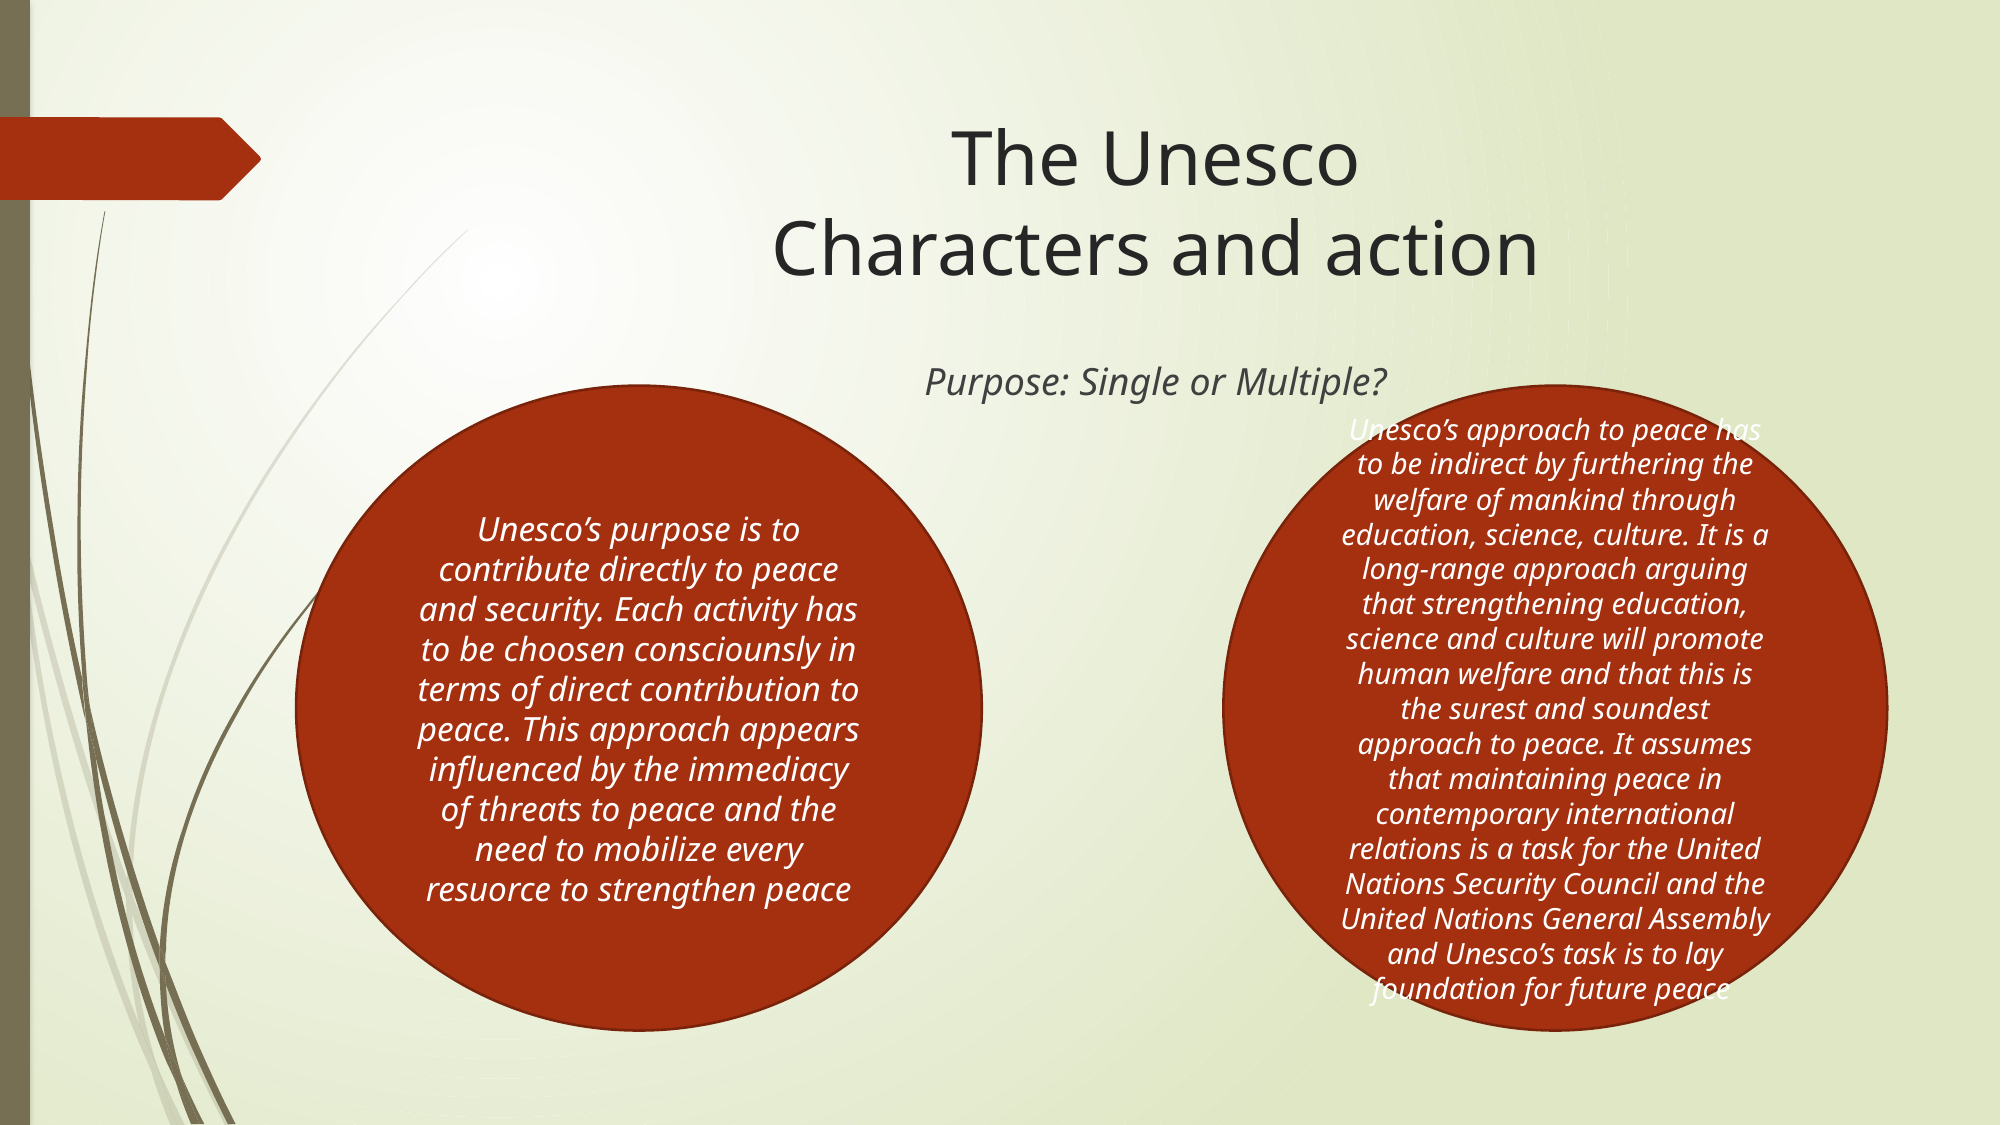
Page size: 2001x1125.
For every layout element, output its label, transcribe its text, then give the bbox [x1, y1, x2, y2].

list Purpose: Single or Multiple? [424, 350, 1888, 970]
text_box Unesco’s purpose is to contribute directly to peace and security. Each activity has to be choosen consciounsly in terms of direct contribution to peace. This approach appears influenced by the immediacy of threats to peace and the need to mobilize every resuorce to strengthen peace [294, 384, 984, 1032]
text_box Unesco’s approach to peace has to be indirect by furthering the welfare of mankind through education, science, culture. It is a long-range approach arguing that strengthening education, science and culture will promote human welfare and that this is the surest and soundest approach to peace. It assumes that maintaining peace in contemporary international relations is a task for the United Nations Security Council and the United Nations General Assembly and Unesco’s task is to lay foundation for future peace [1222, 384, 1889, 1032]
title The Unesco Characters and action [425, 102, 1888, 313]
